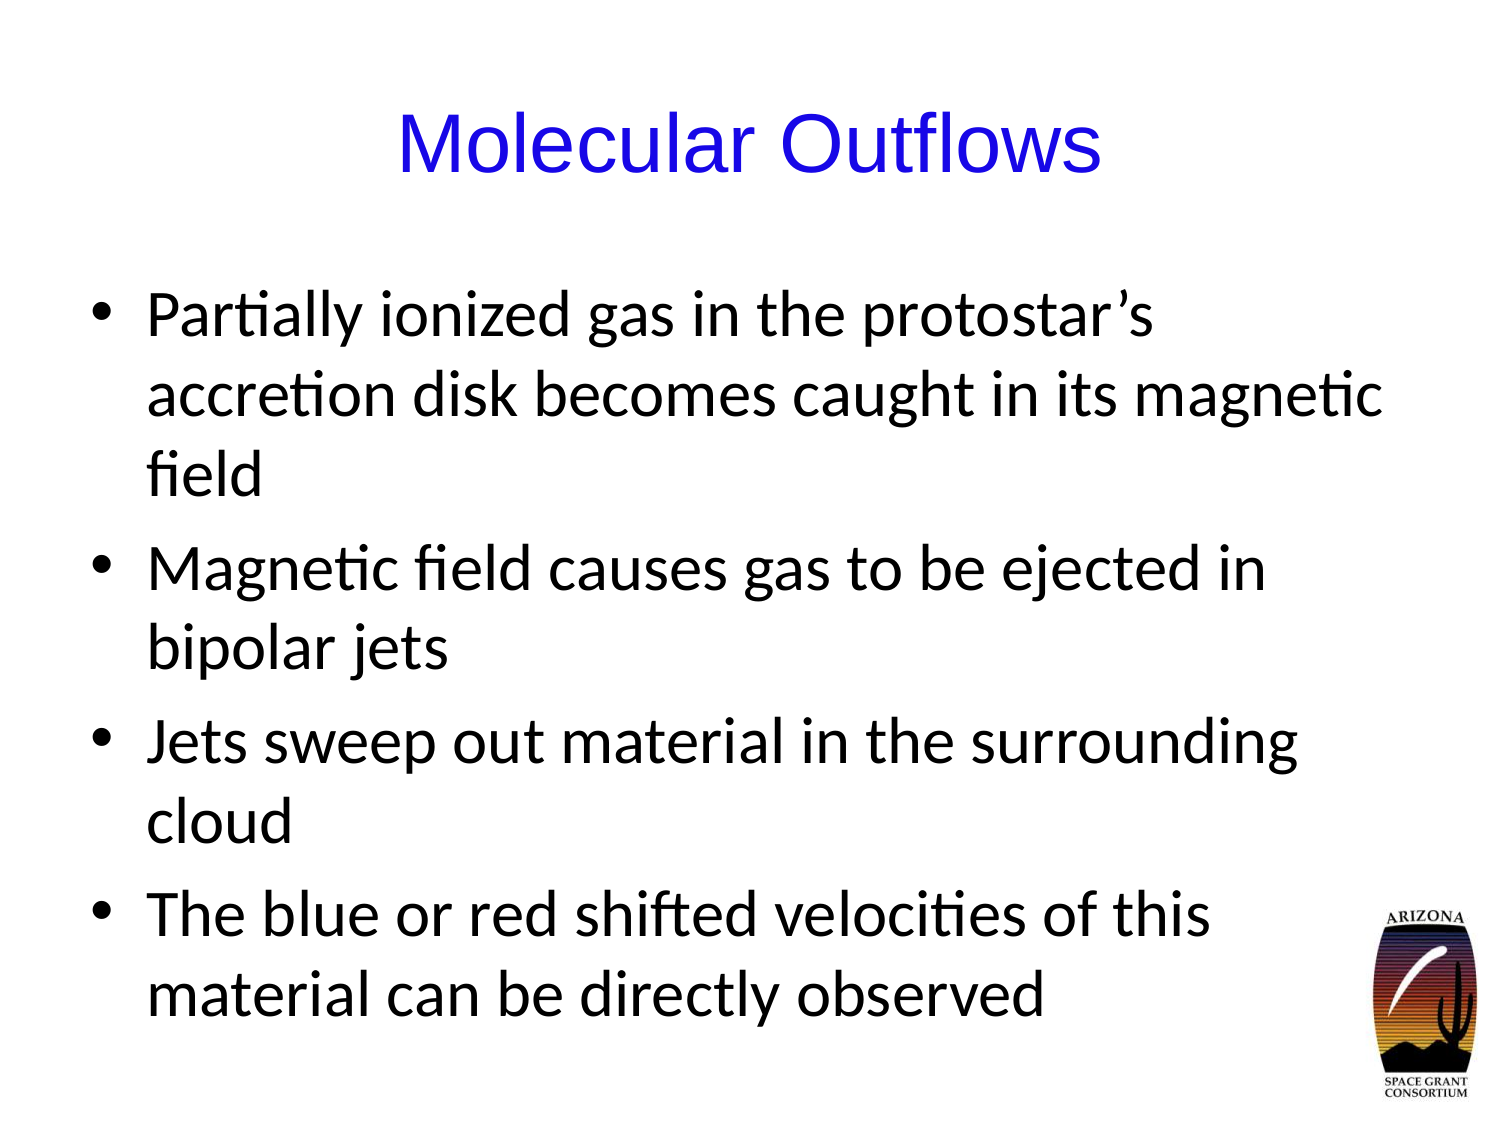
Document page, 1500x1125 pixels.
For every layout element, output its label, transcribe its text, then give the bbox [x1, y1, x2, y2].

picture [1349, 901, 1500, 1102]
title Molecular Outflows [75, 45, 1425, 233]
list Partially ionized gas in the protostar’s accretion disk becomes caught in its magnetic field Magnetic field causes gas to be ejected in bipolar jets Jets sweep out material in the surrounding cloud The blue or red shifted velocities of this material can be directly observed [75, 262, 1425, 1100]
